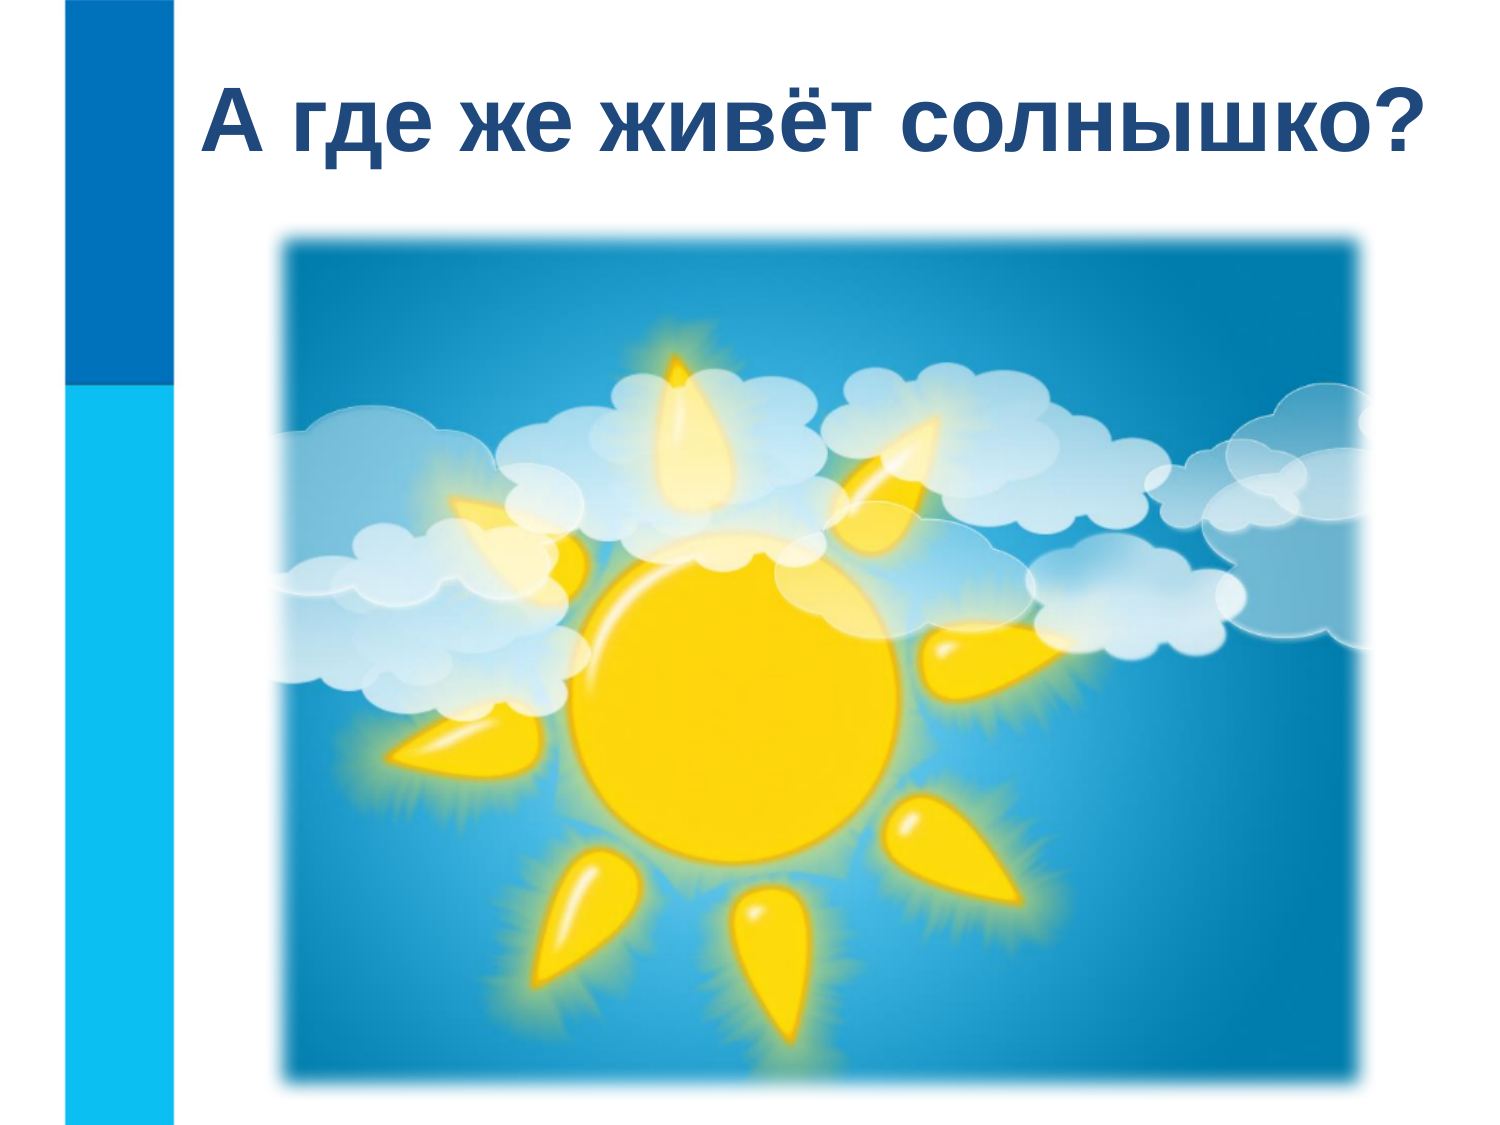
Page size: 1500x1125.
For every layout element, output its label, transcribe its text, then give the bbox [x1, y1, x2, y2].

picture [0, 0, 1500, 1125]
title А где же живёт солнышко? [183, 20, 1447, 208]
